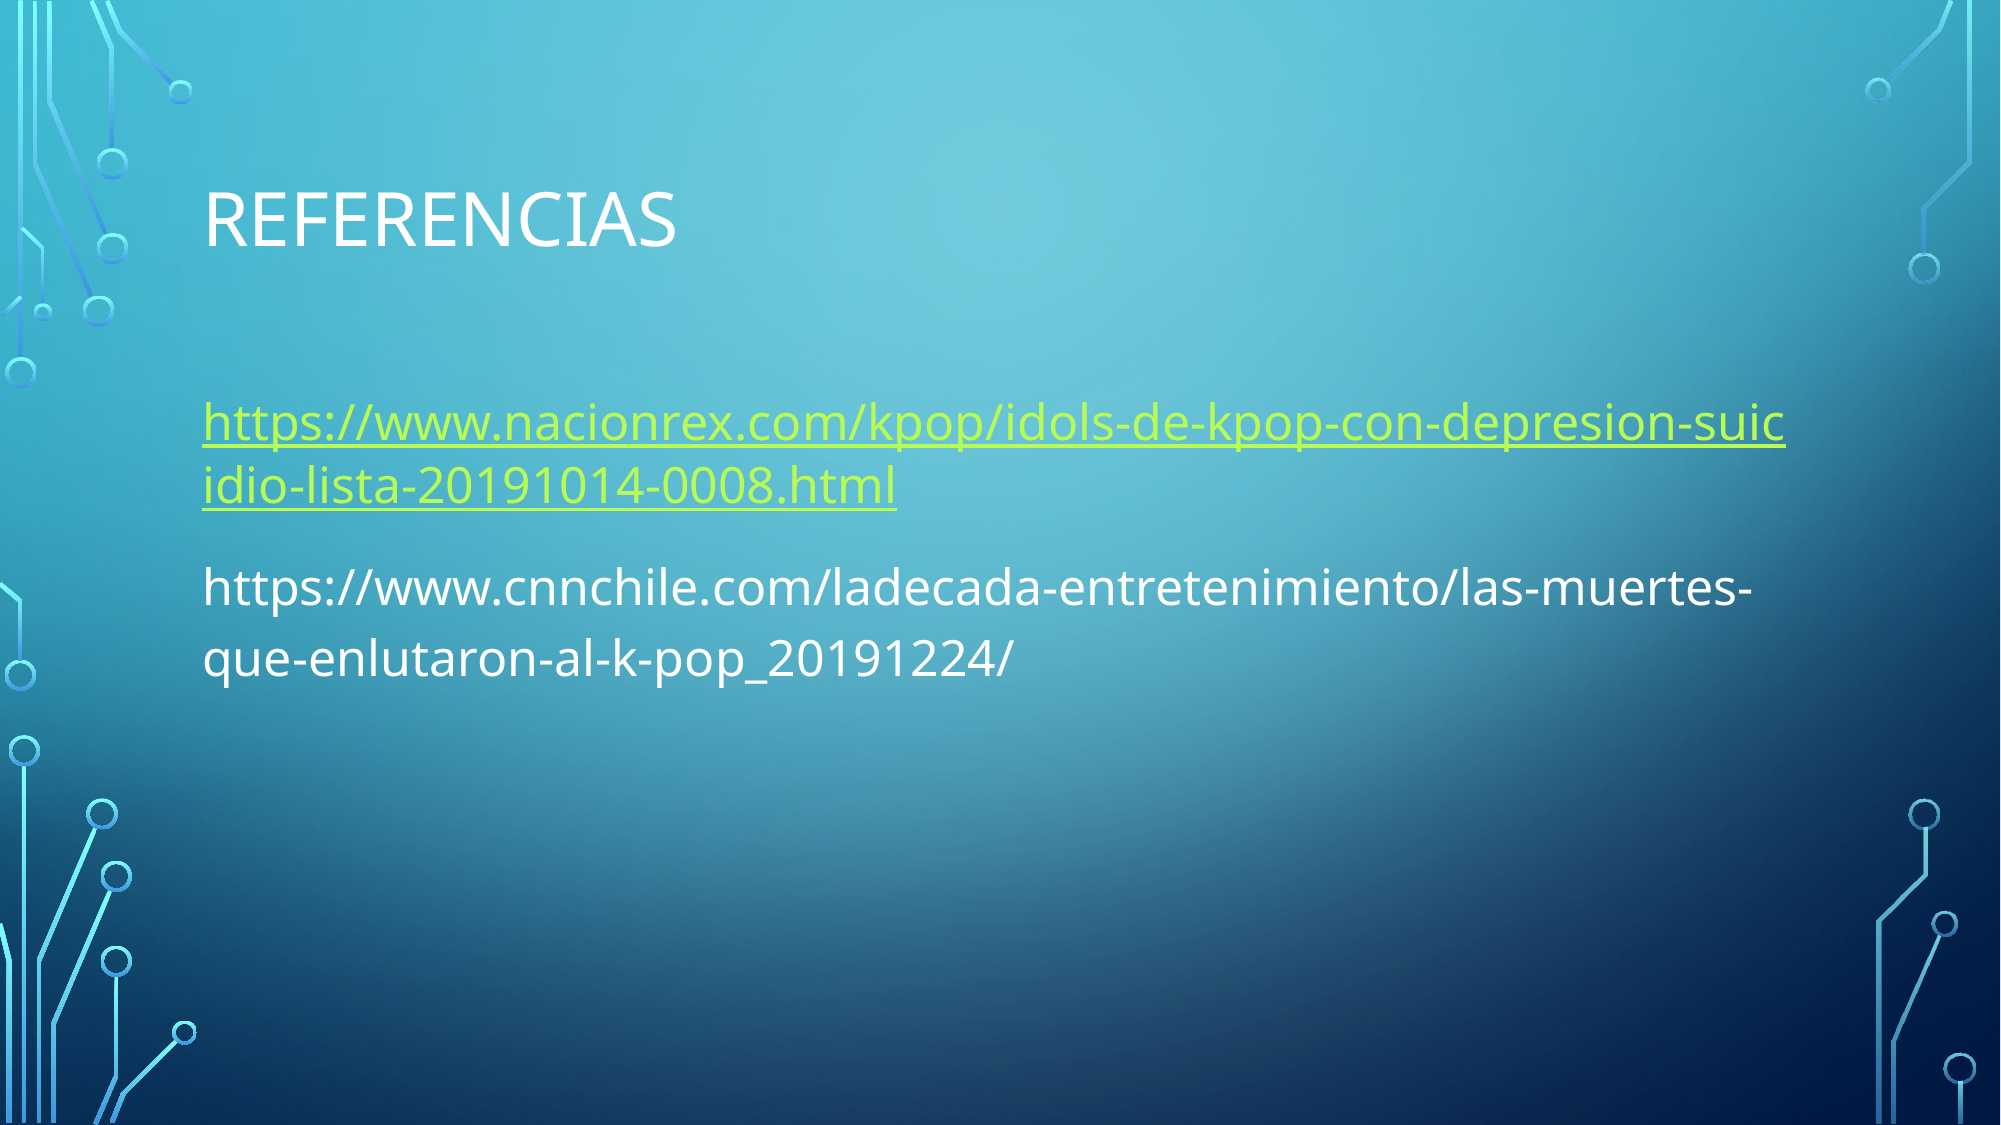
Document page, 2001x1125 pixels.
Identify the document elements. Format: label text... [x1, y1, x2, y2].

list https://www.nacionrex.com/kpop/idols-de-kpop-con-depresion-suicidio-lista-20191014-0008.html https://www.cnnchile.com/ladecada-entretenimiento/las-muertes-que-enlutaron-al-k-pop_20191224/ [187, 369, 1813, 950]
title Referencias [187, 101, 1813, 344]
